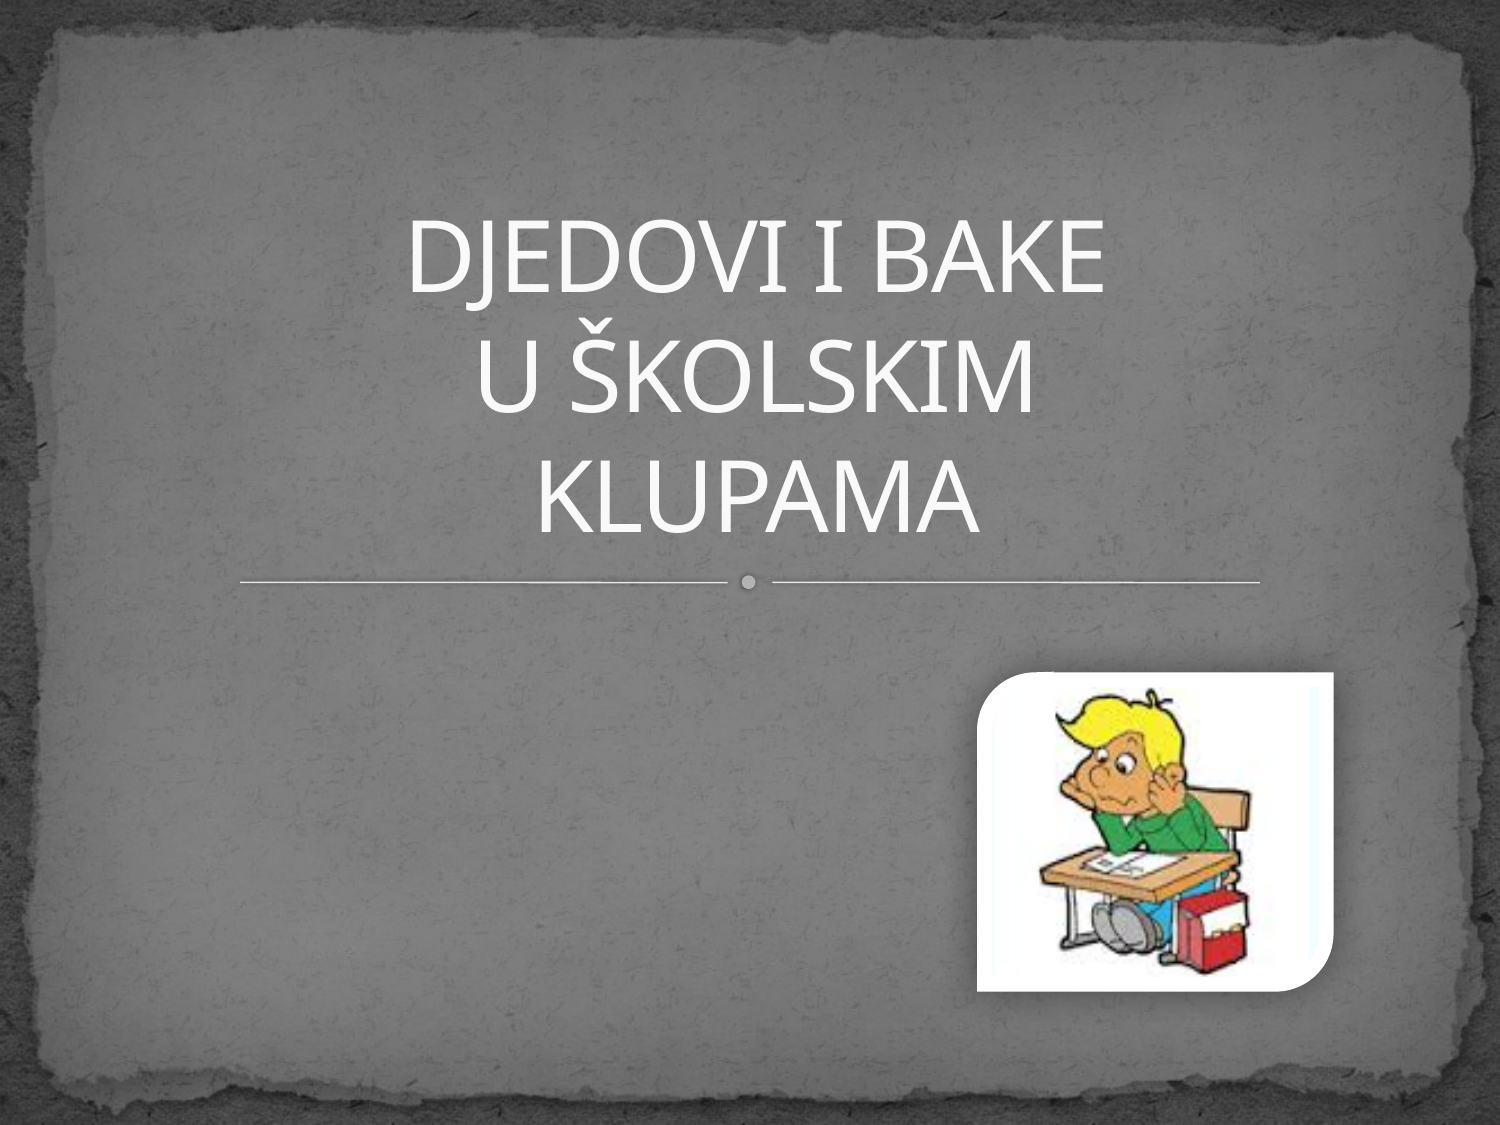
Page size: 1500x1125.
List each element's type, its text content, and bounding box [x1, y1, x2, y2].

title DJEDOVI I BAKE U ŠKOLSKIM KLUPAMA [74, 235, 1438, 561]
picture [986, 681, 1326, 984]
